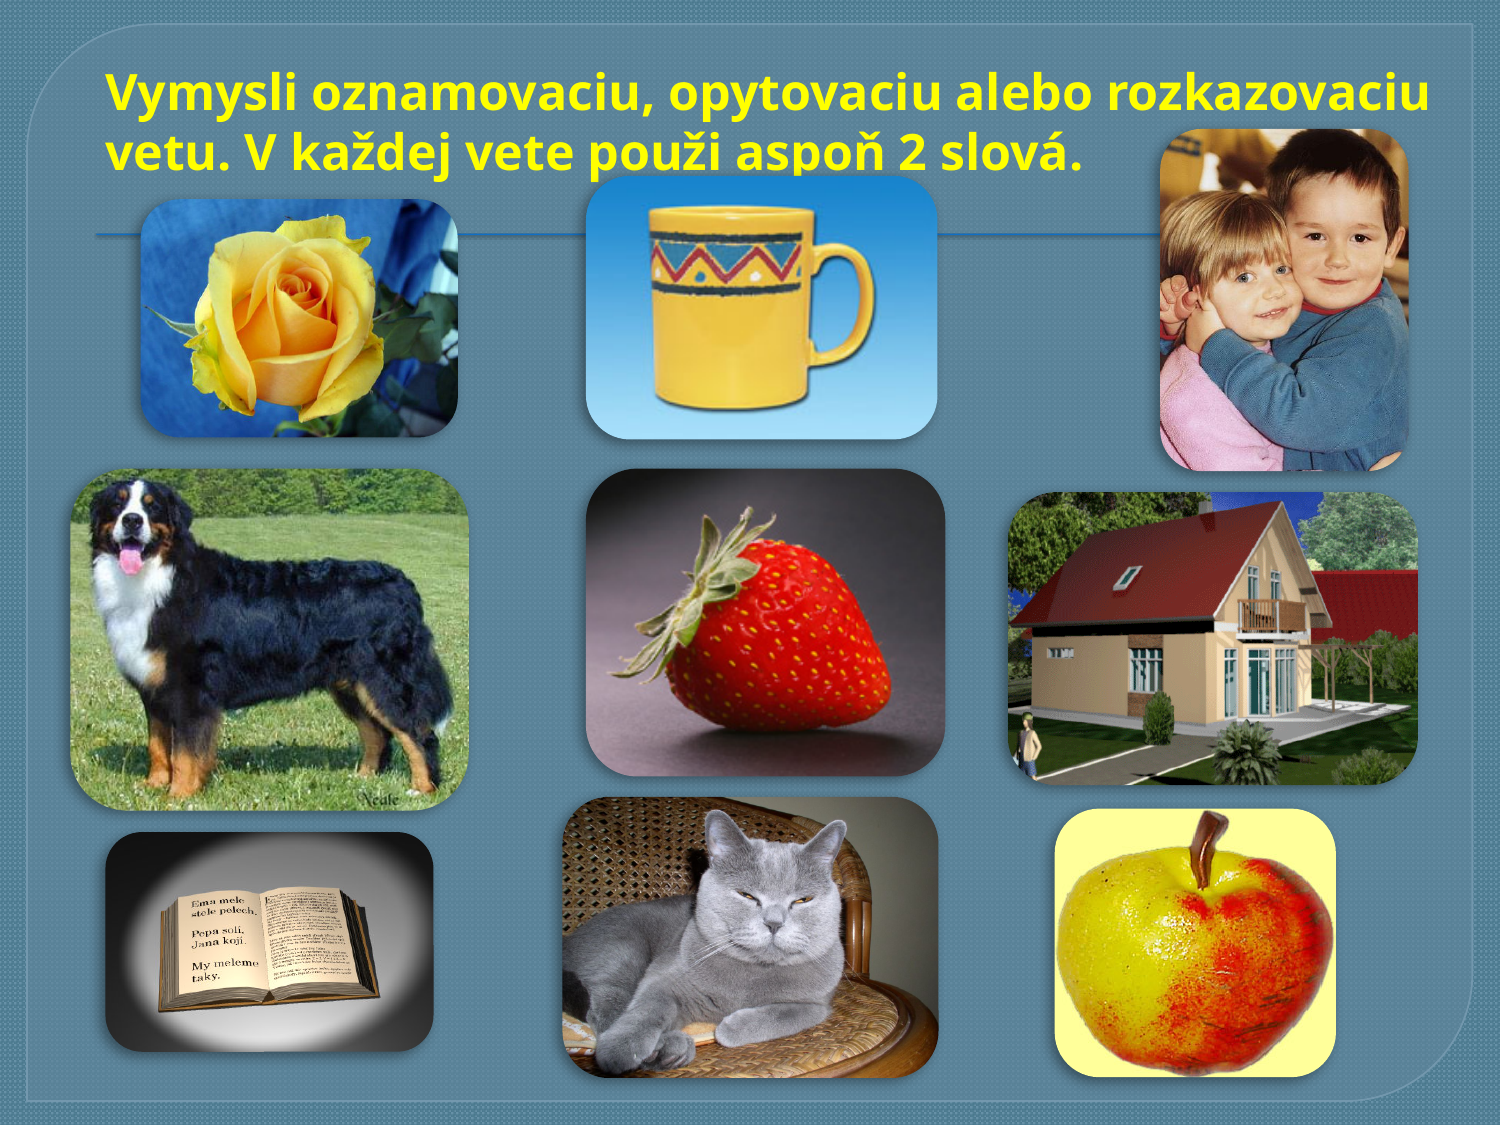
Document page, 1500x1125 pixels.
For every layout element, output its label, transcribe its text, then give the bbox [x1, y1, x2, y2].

picture [1054, 808, 1337, 1078]
picture [1159, 128, 1409, 472]
picture [70, 468, 469, 811]
picture [140, 198, 459, 438]
picture [562, 796, 939, 1079]
picture [1007, 491, 1419, 786]
picture [585, 468, 946, 777]
picture [105, 831, 434, 1052]
picture [585, 175, 938, 440]
title Vymysli oznamovaciu, opytovaciu alebo rozkazovaciu vetu. V každej vete použi aspoň 2 slová. [82, 0, 1500, 188]
